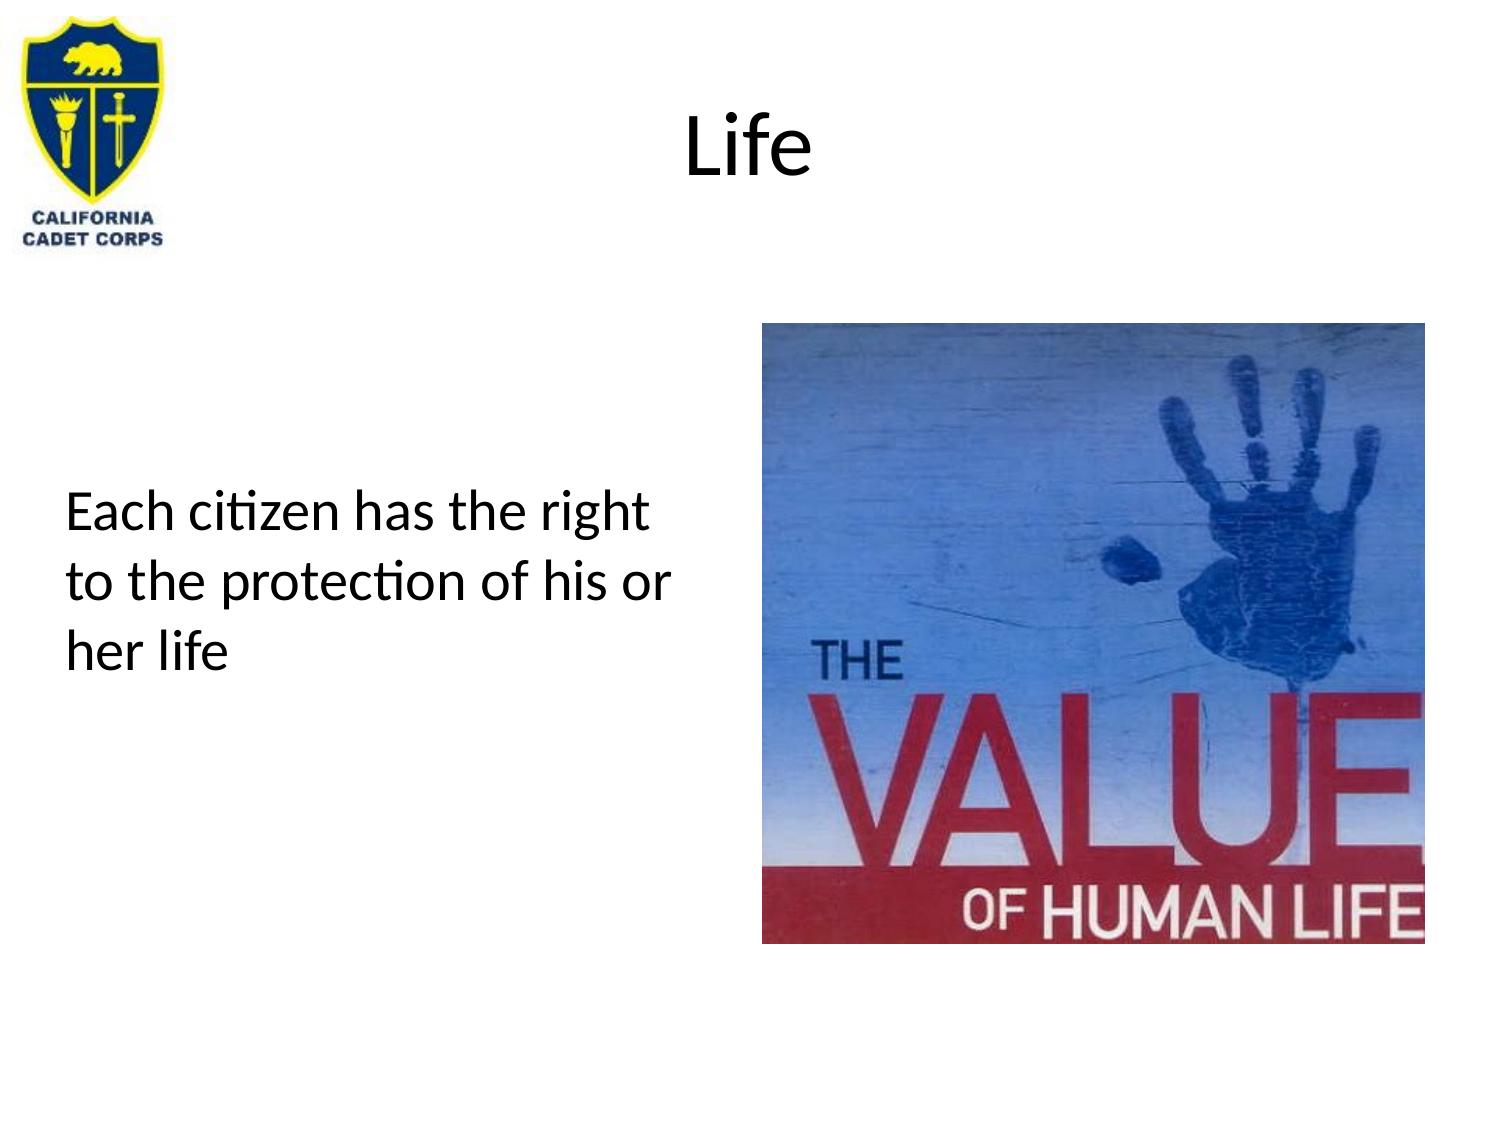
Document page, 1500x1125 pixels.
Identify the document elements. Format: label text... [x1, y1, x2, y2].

title Life [186, 45, 1312, 233]
picture [762, 323, 1426, 944]
list Each citizen has the right to the protection of his or her life [50, 464, 713, 803]
picture [0, 16, 186, 261]
